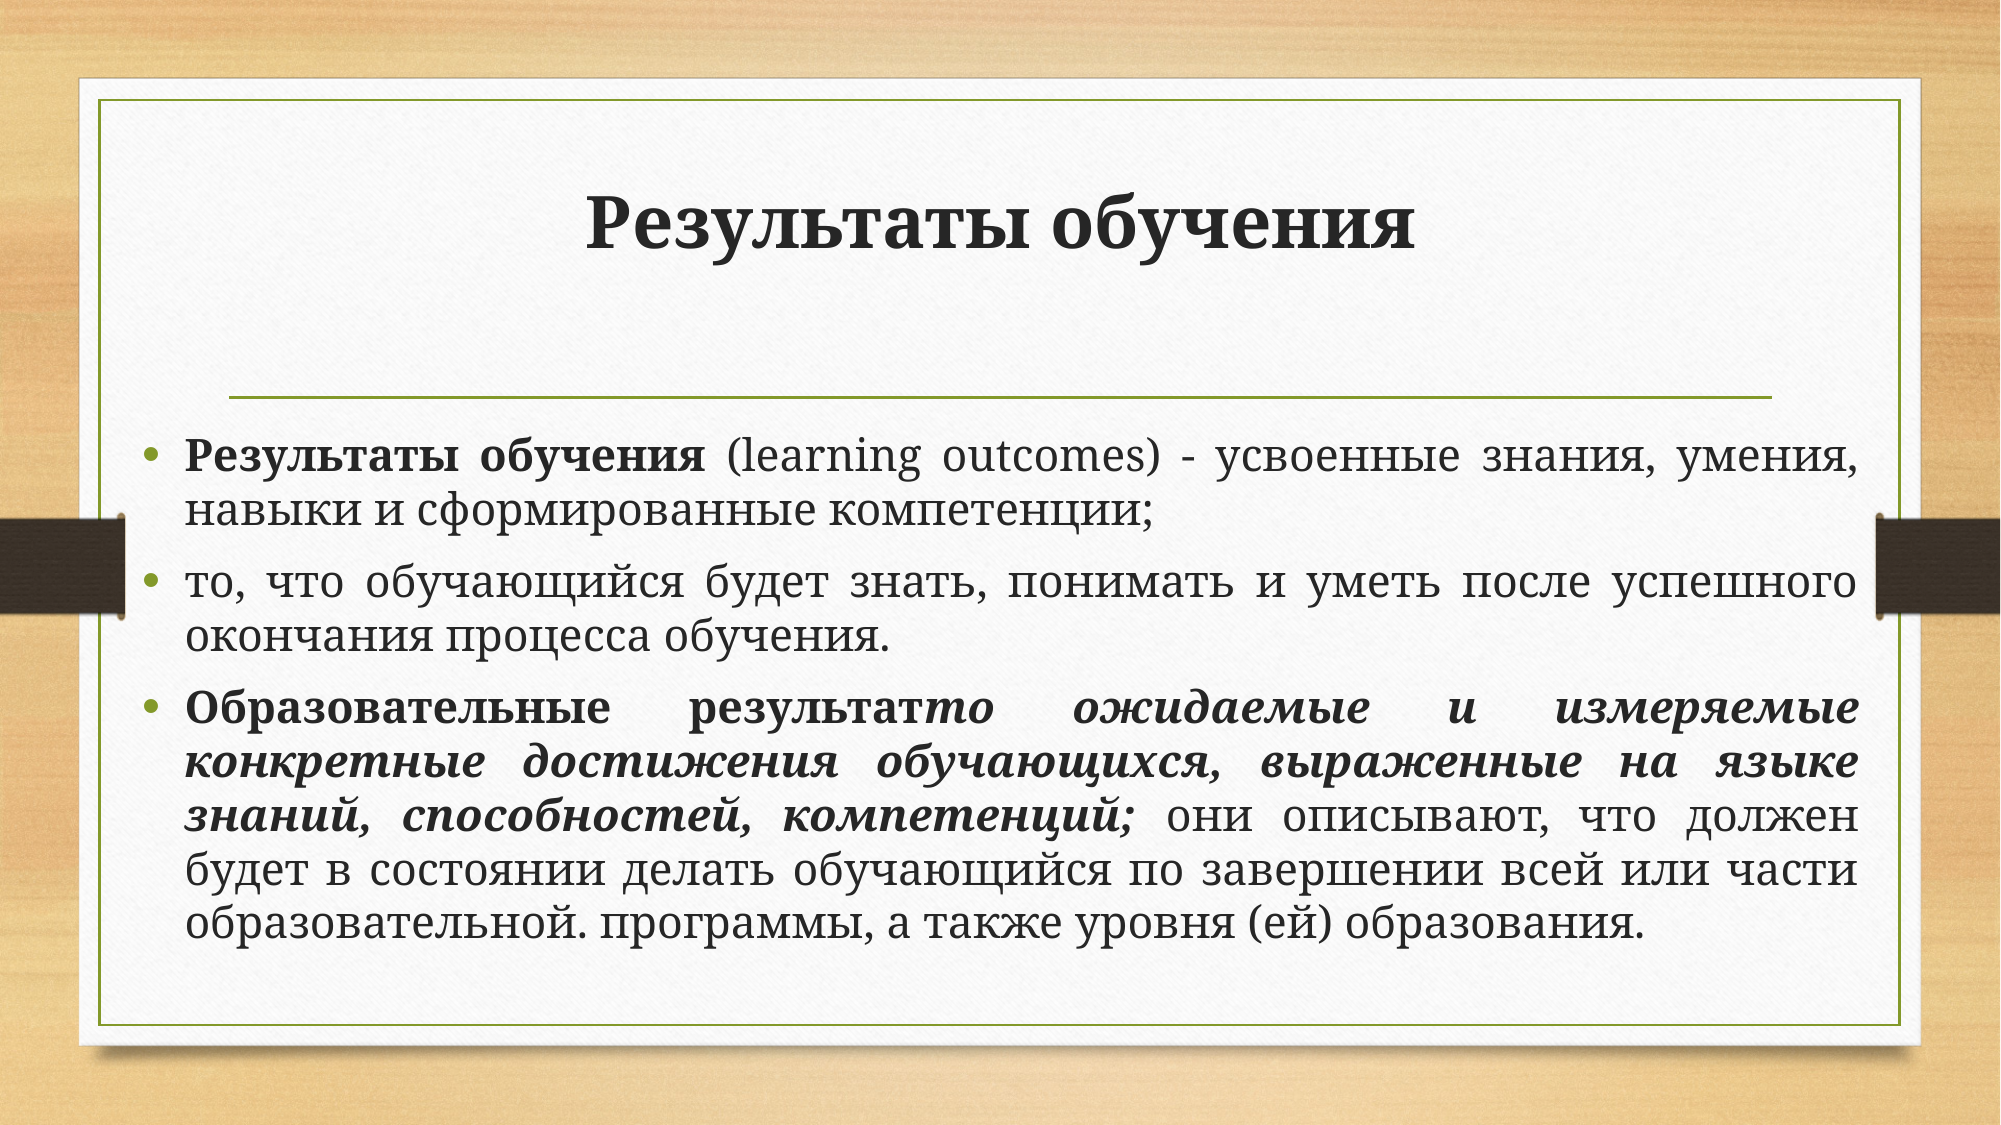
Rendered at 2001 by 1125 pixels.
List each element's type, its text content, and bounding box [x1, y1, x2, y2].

picture [0, 0, 2001, 1125]
title Результаты обучения [213, 168, 1789, 271]
list Результаты обучения (learning outcomes) - усвоенные знания, умения, навыки и сформированные компетенции; то, что обучающийся будет знать, понимать и уметь после успешного окончания процесса обучения. Образовательные результатто ожидаемые и измеряемые конкретные достижения обучающихся, выраженные на языке знаний, способностей, компетенций; они описывают, что должен будет в состоянии делать обучающийся по завершении всей или части образовательной. программы, а также уровня (ей) образования. [127, 419, 1875, 964]
